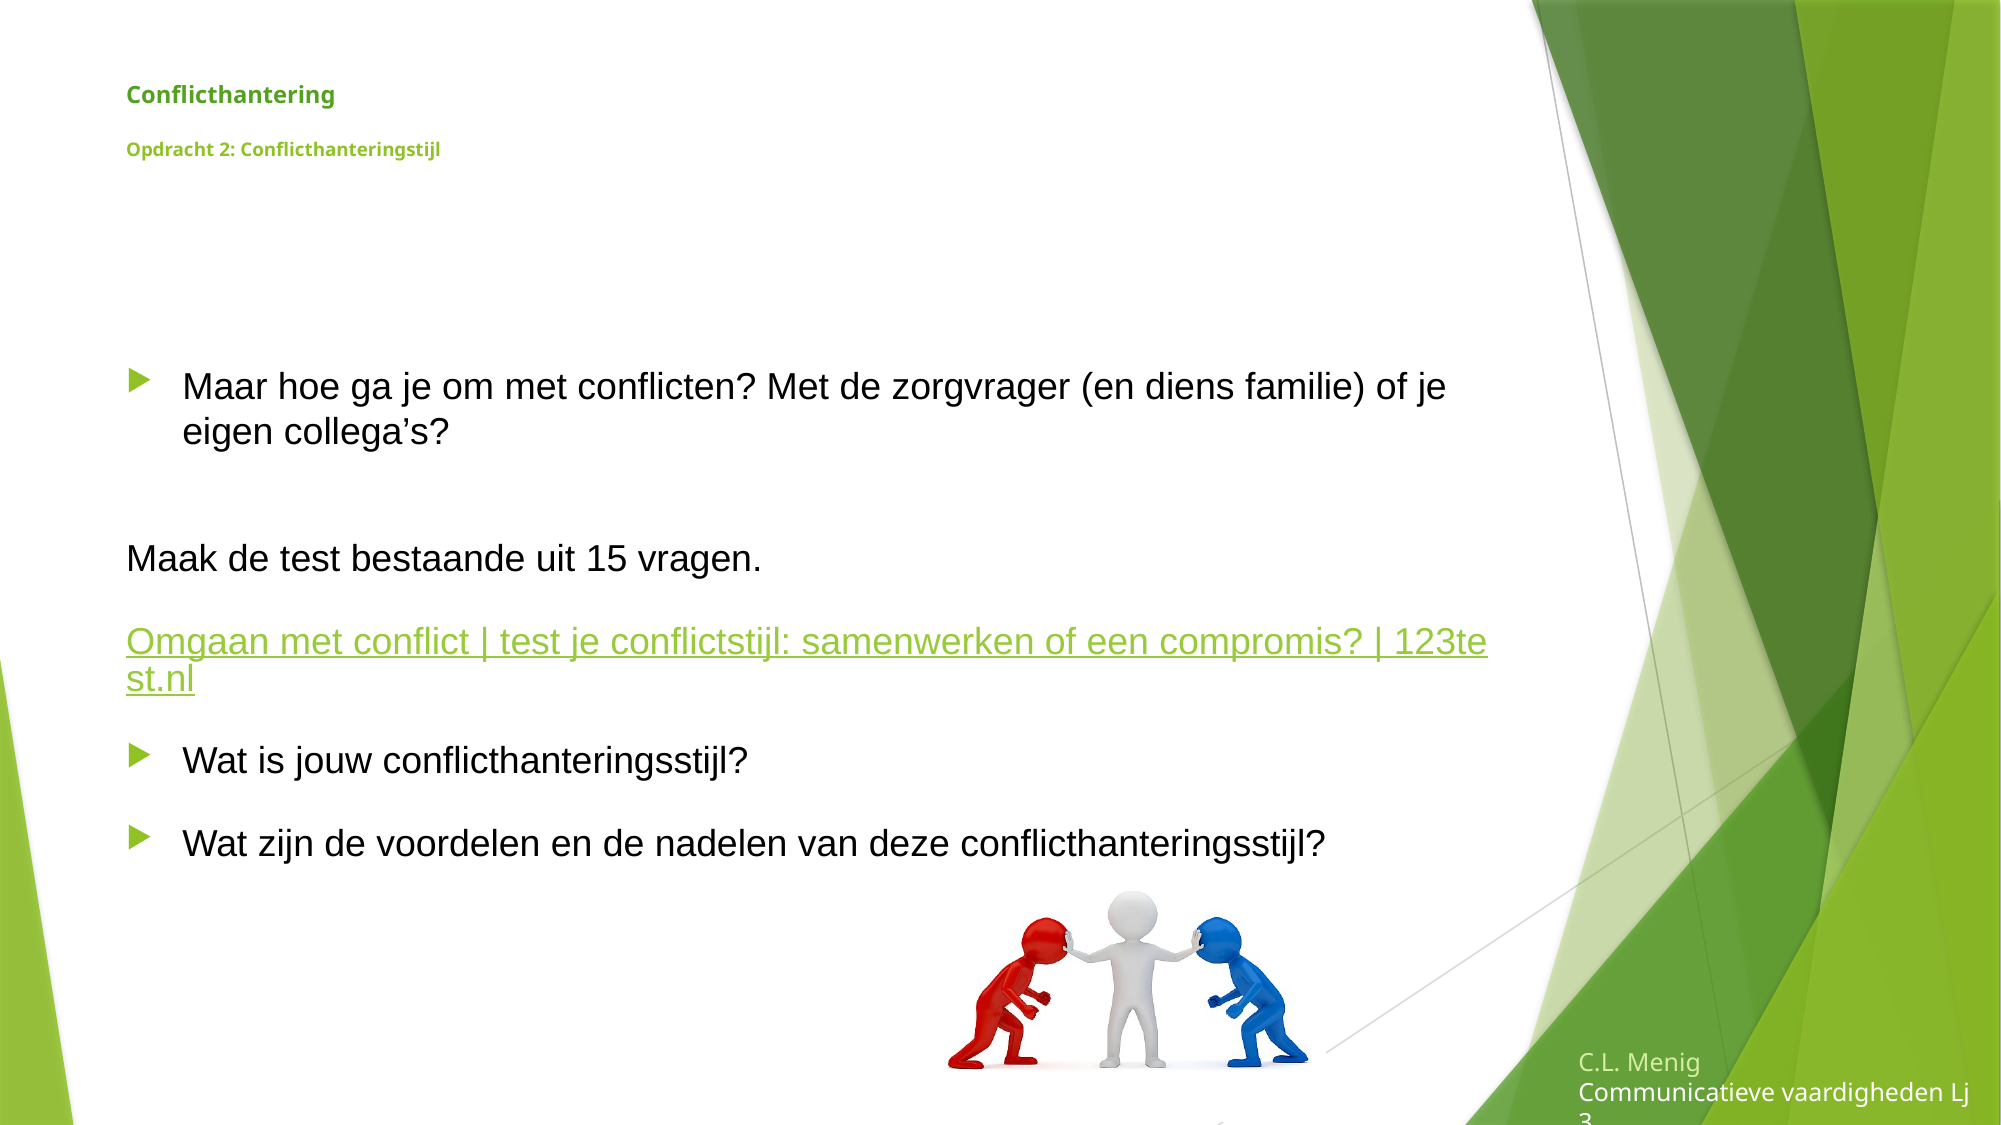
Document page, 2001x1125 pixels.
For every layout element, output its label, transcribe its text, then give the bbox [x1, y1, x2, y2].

title Conflicthantering Opdracht 2: Conflicthanteringstijl [111, 72, 1522, 224]
text_box C.L. Menig Communicatieve vaardigheden Lj 3 [1563, 1038, 2000, 1125]
list Maar hoe ga je om met conflicten? Met de zorgvrager (en diens familie) of je eigen collega’s? Maak de test bestaande uit 15 vragen. Omgaan met conflict | test je conflictstijl: samenwerken of een compromis? | 123test.nl Wat is jouw conflicthanteringsstijl? Wat zijn de voordelen en de nadelen van deze conflicthanteringsstijl? [111, 354, 1522, 992]
picture [932, 843, 1326, 1123]
